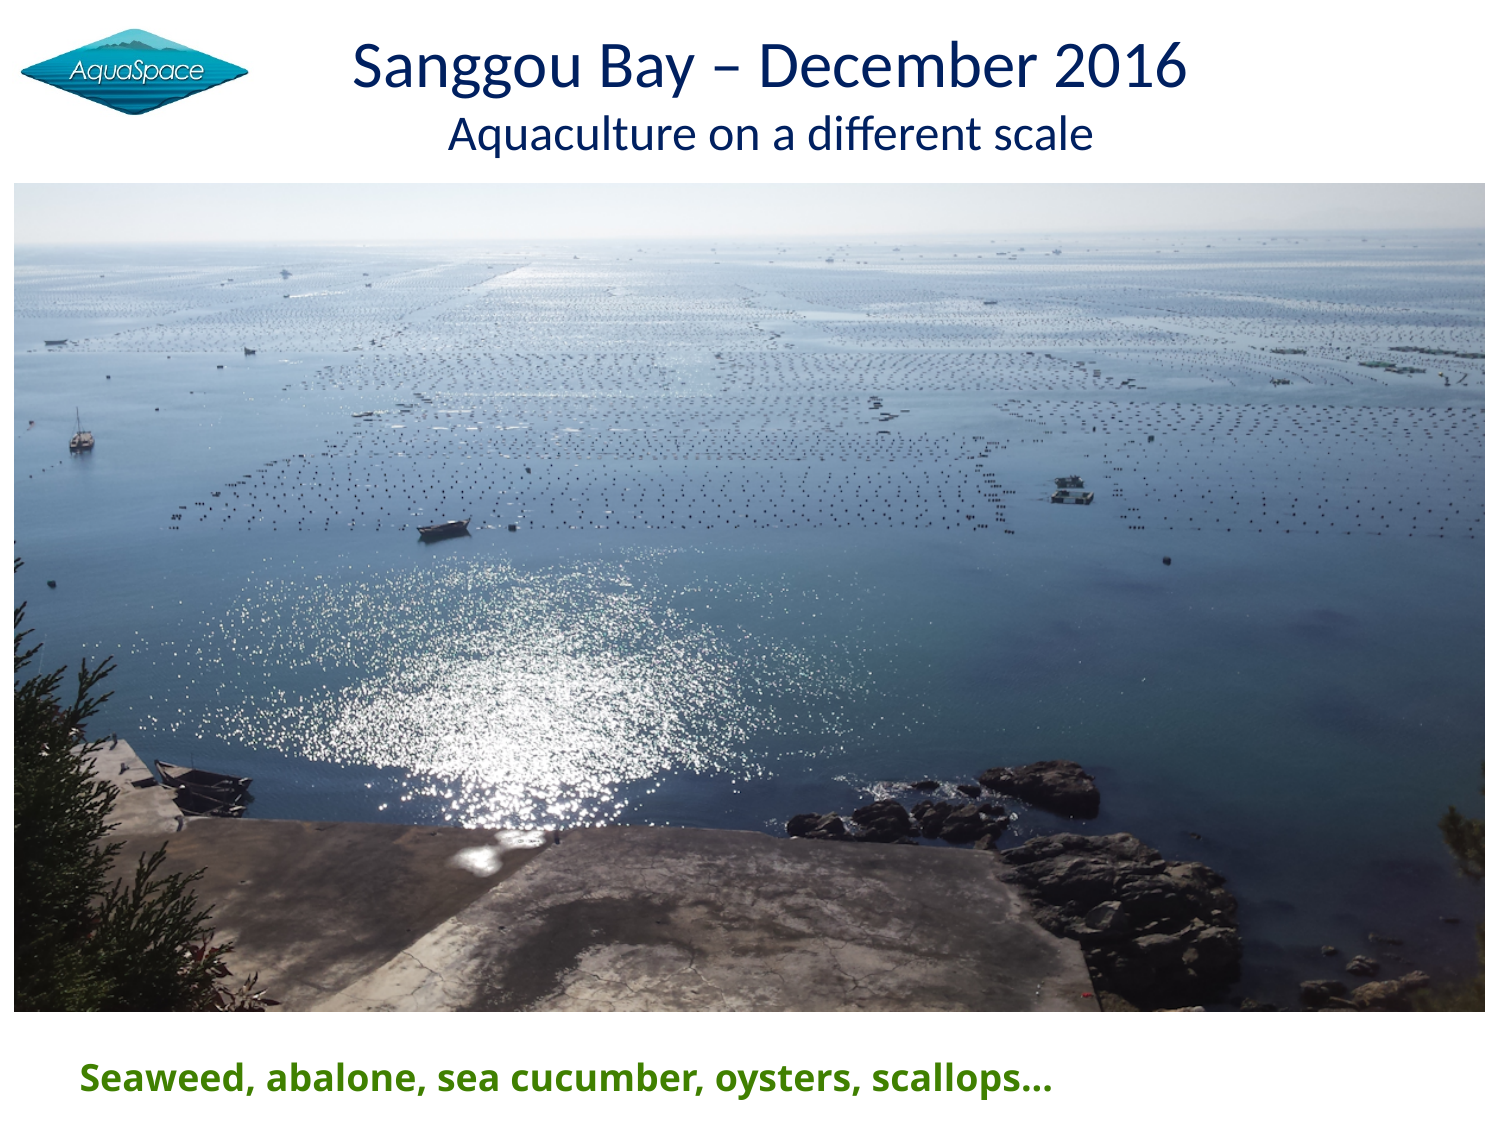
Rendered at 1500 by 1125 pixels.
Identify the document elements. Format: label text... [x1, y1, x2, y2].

title Sanggou Bay – December 2016 Aquaculture on a different scale [88, 20, 1454, 161]
picture [12, 17, 256, 126]
picture [13, 183, 1485, 1012]
text_box Seaweed, abalone, sea cucumber, oysters, scallops... [64, 1046, 1471, 1107]
